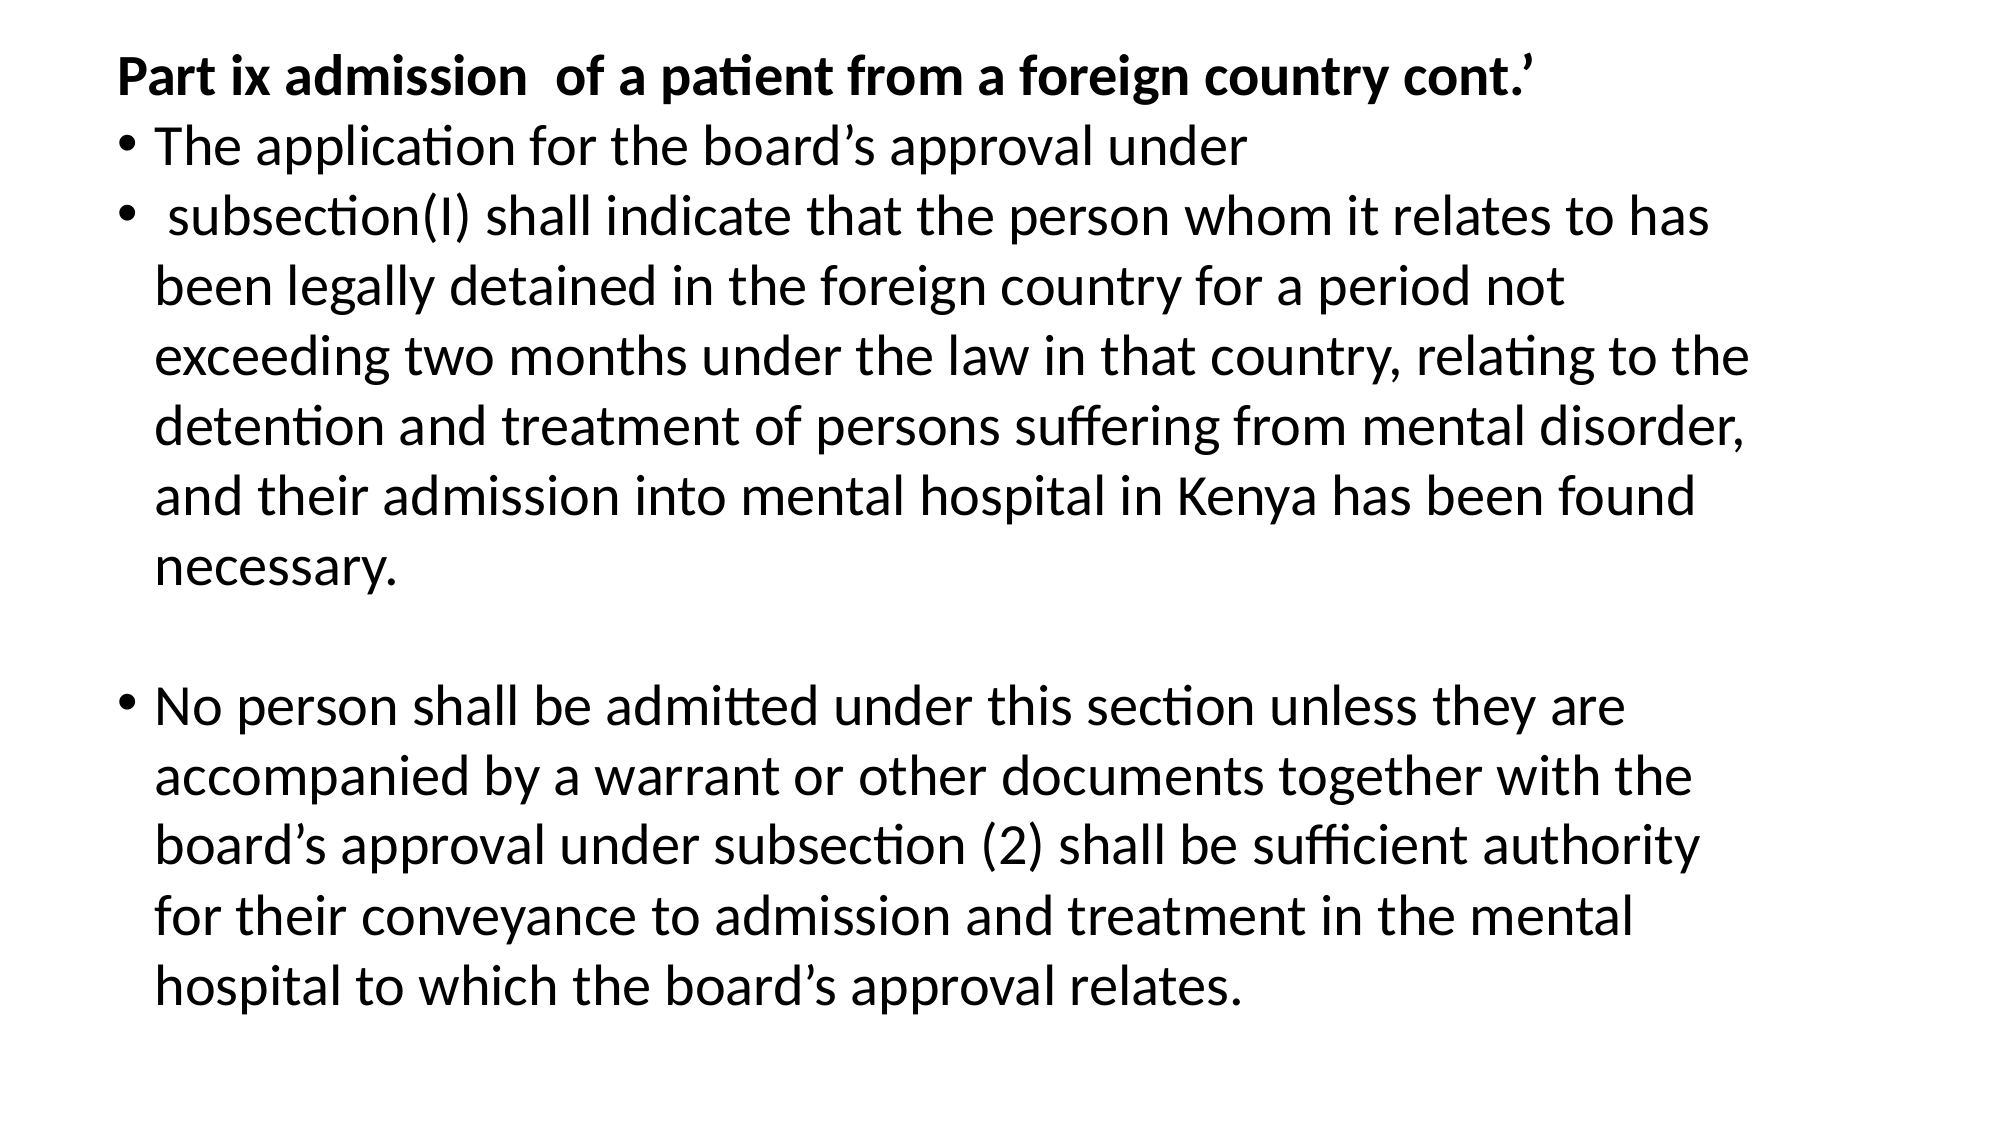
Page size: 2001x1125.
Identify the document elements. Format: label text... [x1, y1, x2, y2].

list Part ix admission of a patient from a foreign country cont.’ The application for the board’s approval under subsection(I) shall indicate that the person whom it relates to has been legally detained in the foreign country for a period not exceeding two months under the law in that country, relating to the detention and treatment of persons suffering from mental disorder, and their admission into mental hospital in Kenya has been found necessary. No person shall be admitted under this section unless they are accompanied by a warrant or other documents together with the board’s approval under subsection (2) shall be sufficient authority for their conveyance to admission and treatment in the mental hospital to which the board’s approval relates. [102, 29, 1828, 1095]
